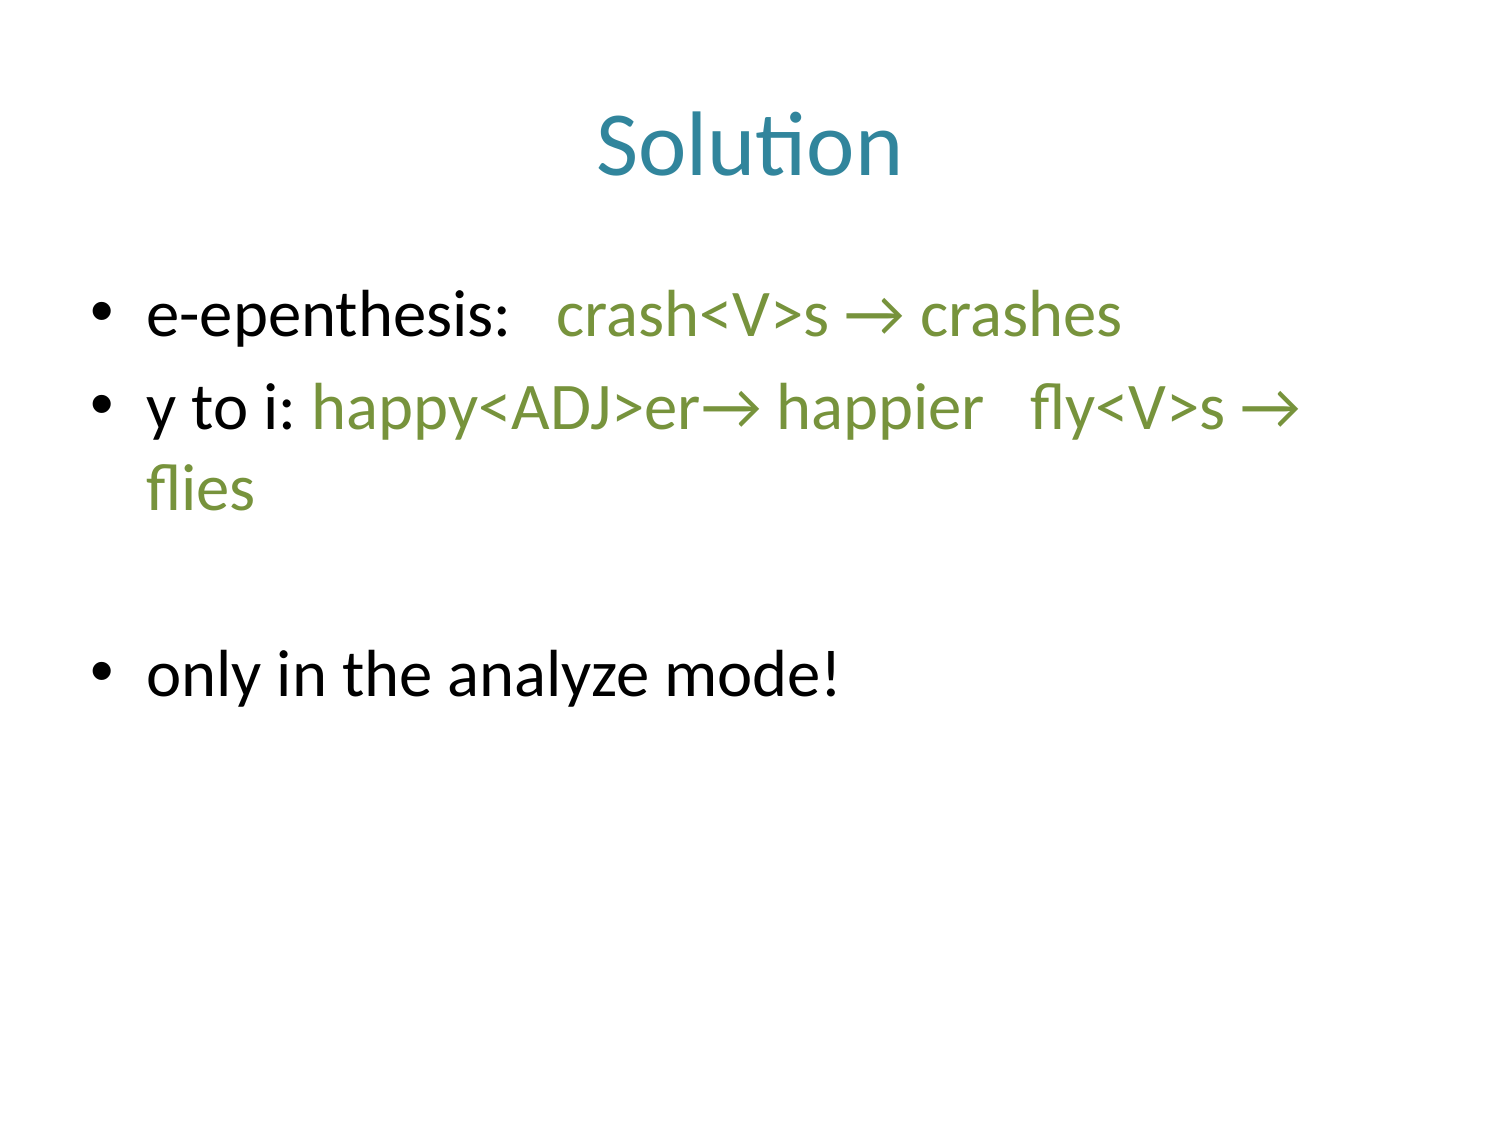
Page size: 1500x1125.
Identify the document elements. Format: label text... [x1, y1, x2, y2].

list e-epenthesis: crash<V>s → crashes y to i: happy<ADJ>er→ happier fly<V>s → flies only in the analyze mode! [75, 262, 1425, 1005]
title Solution [75, 45, 1425, 233]
